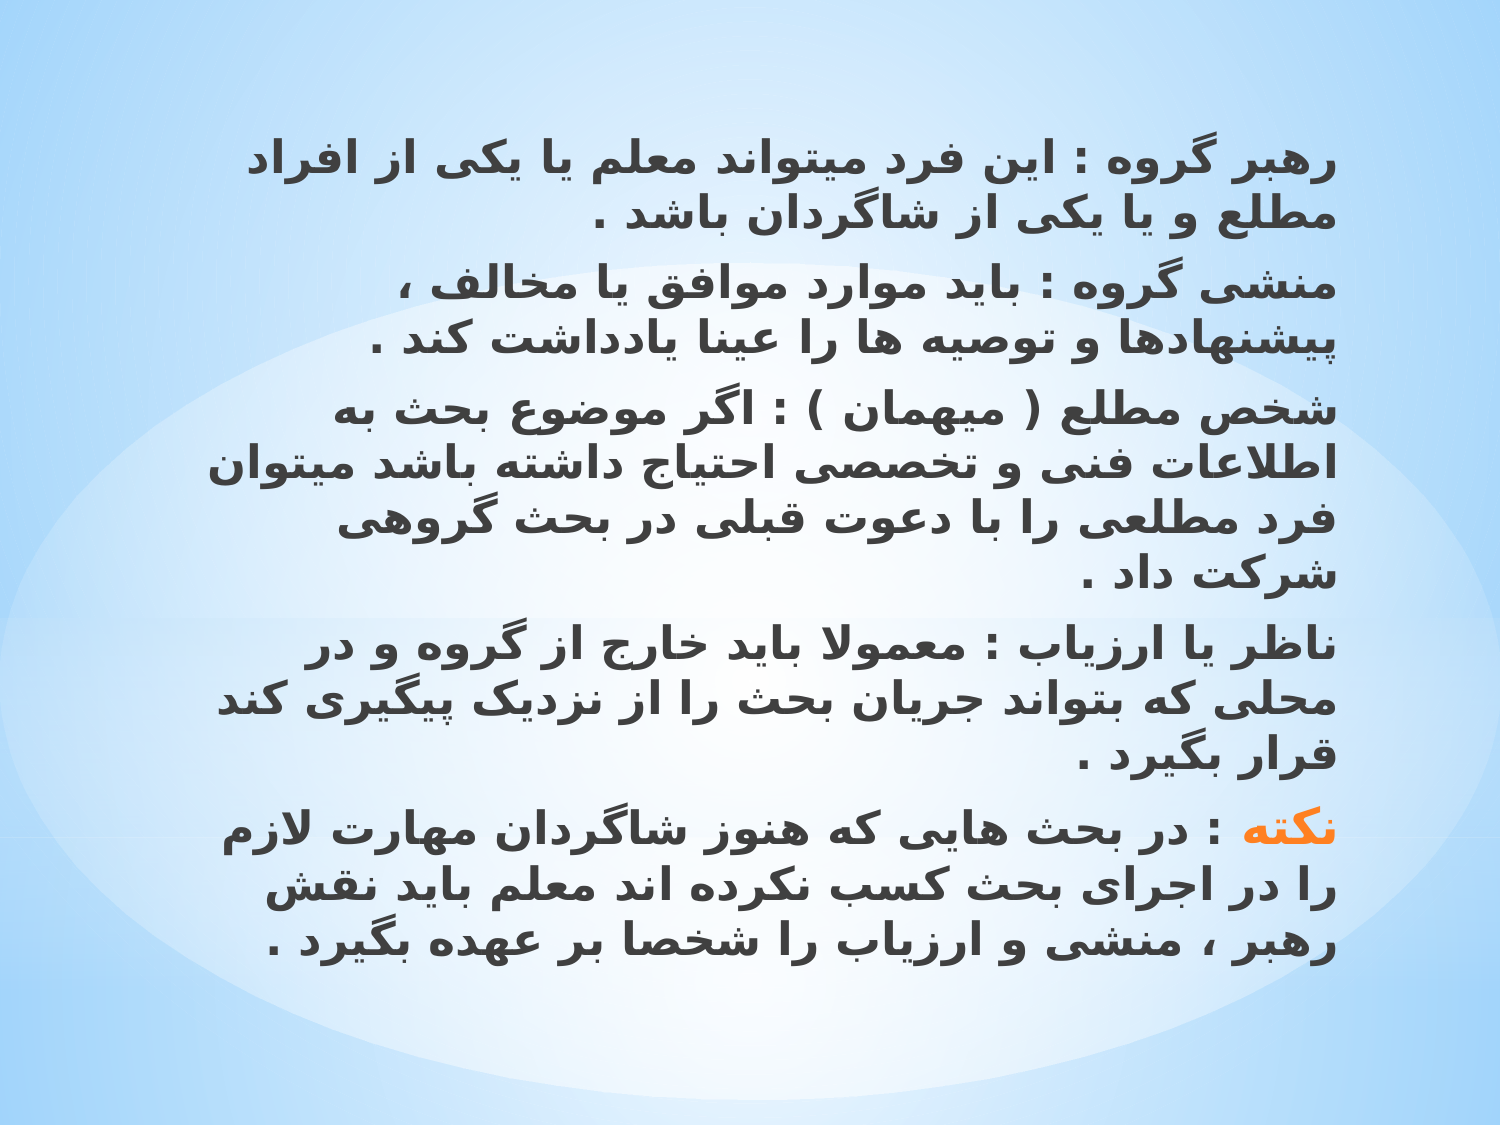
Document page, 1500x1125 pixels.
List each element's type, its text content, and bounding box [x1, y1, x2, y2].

list رهبر گروه : این فرد میتواند معلم یا یکی از افراد مطلع و یا یکی از شاگردان باشد . منشی گروه : باید موارد موافق یا مخالف ، پیشنهادها و توصیه ها را عینا یادداشت کند . شخص مطلع ( میهمان ) : اگر موضوع بحث به اطلاعات فنی و تخصصی احتیاج داشته باشد میتوان فرد مطلعی را با دعوت قبلی در بحث گروهی شرکت داد . ناظر یا ارزیاب : معمولا باید خارج از گروه و در محلی که بتواند جریان بحث را از نزدیک پیگیری کند قرار بگیرد . نکته : در بحث هایی که هنوز شاگردان مهارت لازم را در اجرای بحث کسب نکرده اند معلم باید نقش رهبر ، منشی و ارزیاب را شخصا بر عهده بگیرد . [187, 120, 1363, 950]
